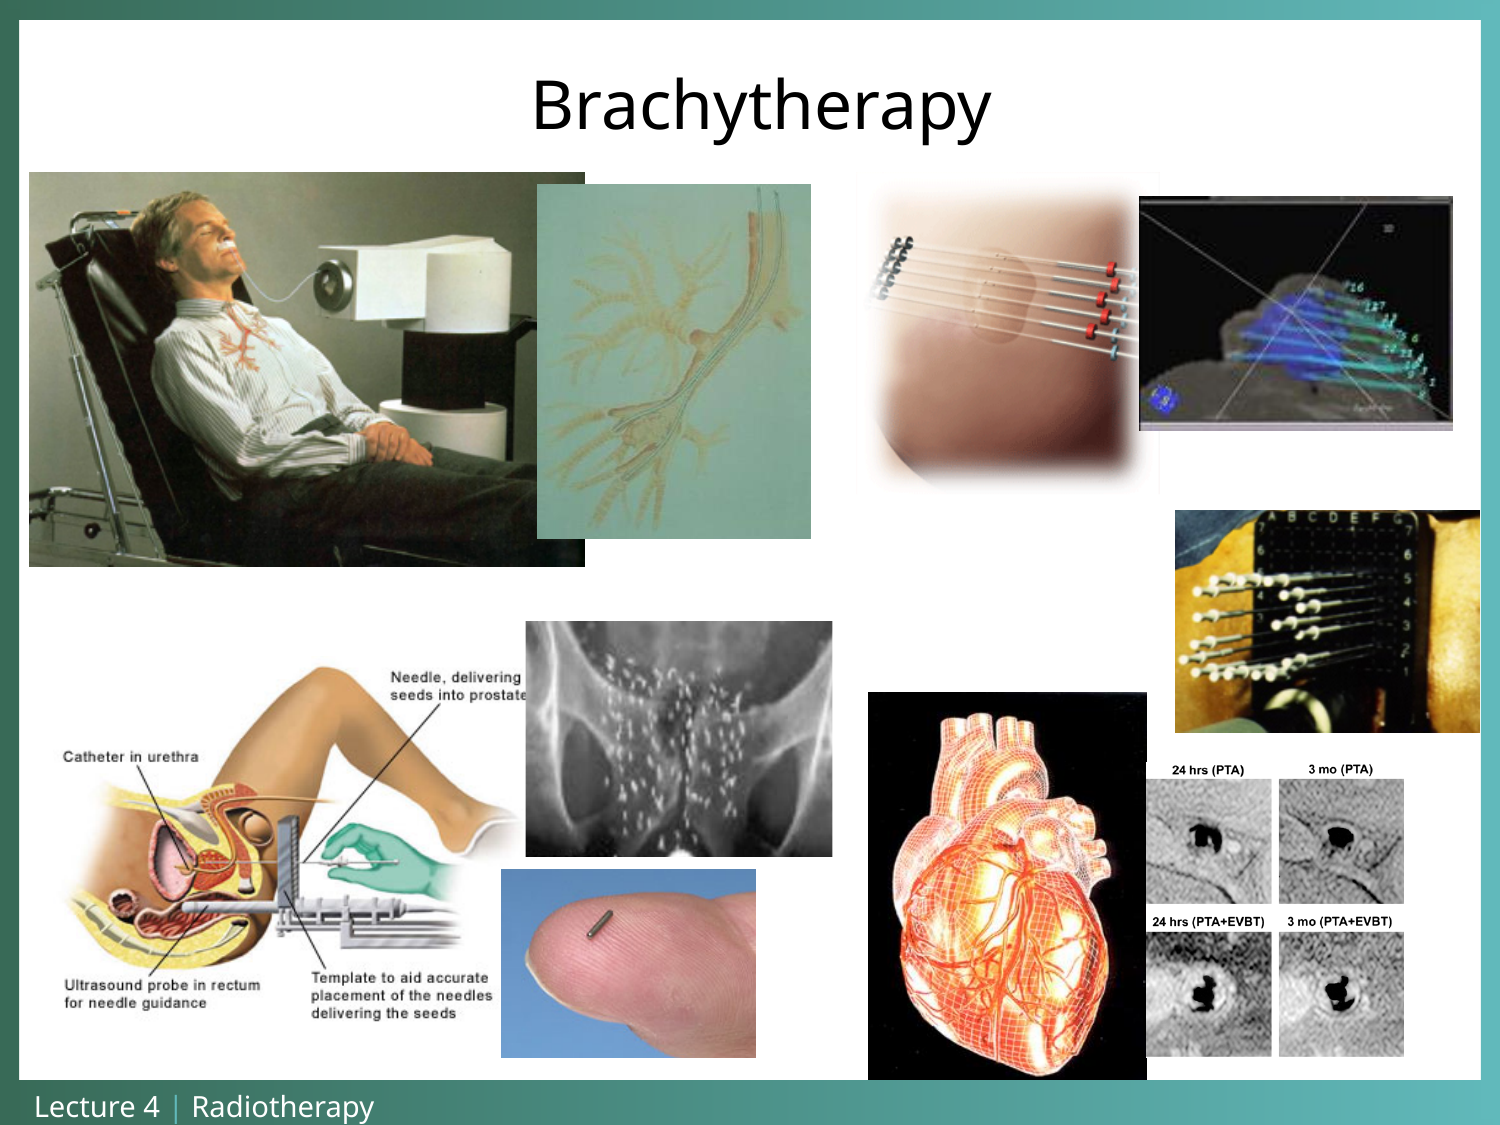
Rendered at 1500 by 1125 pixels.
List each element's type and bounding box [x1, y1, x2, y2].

text_box [0, 0, 1500, 1125]
